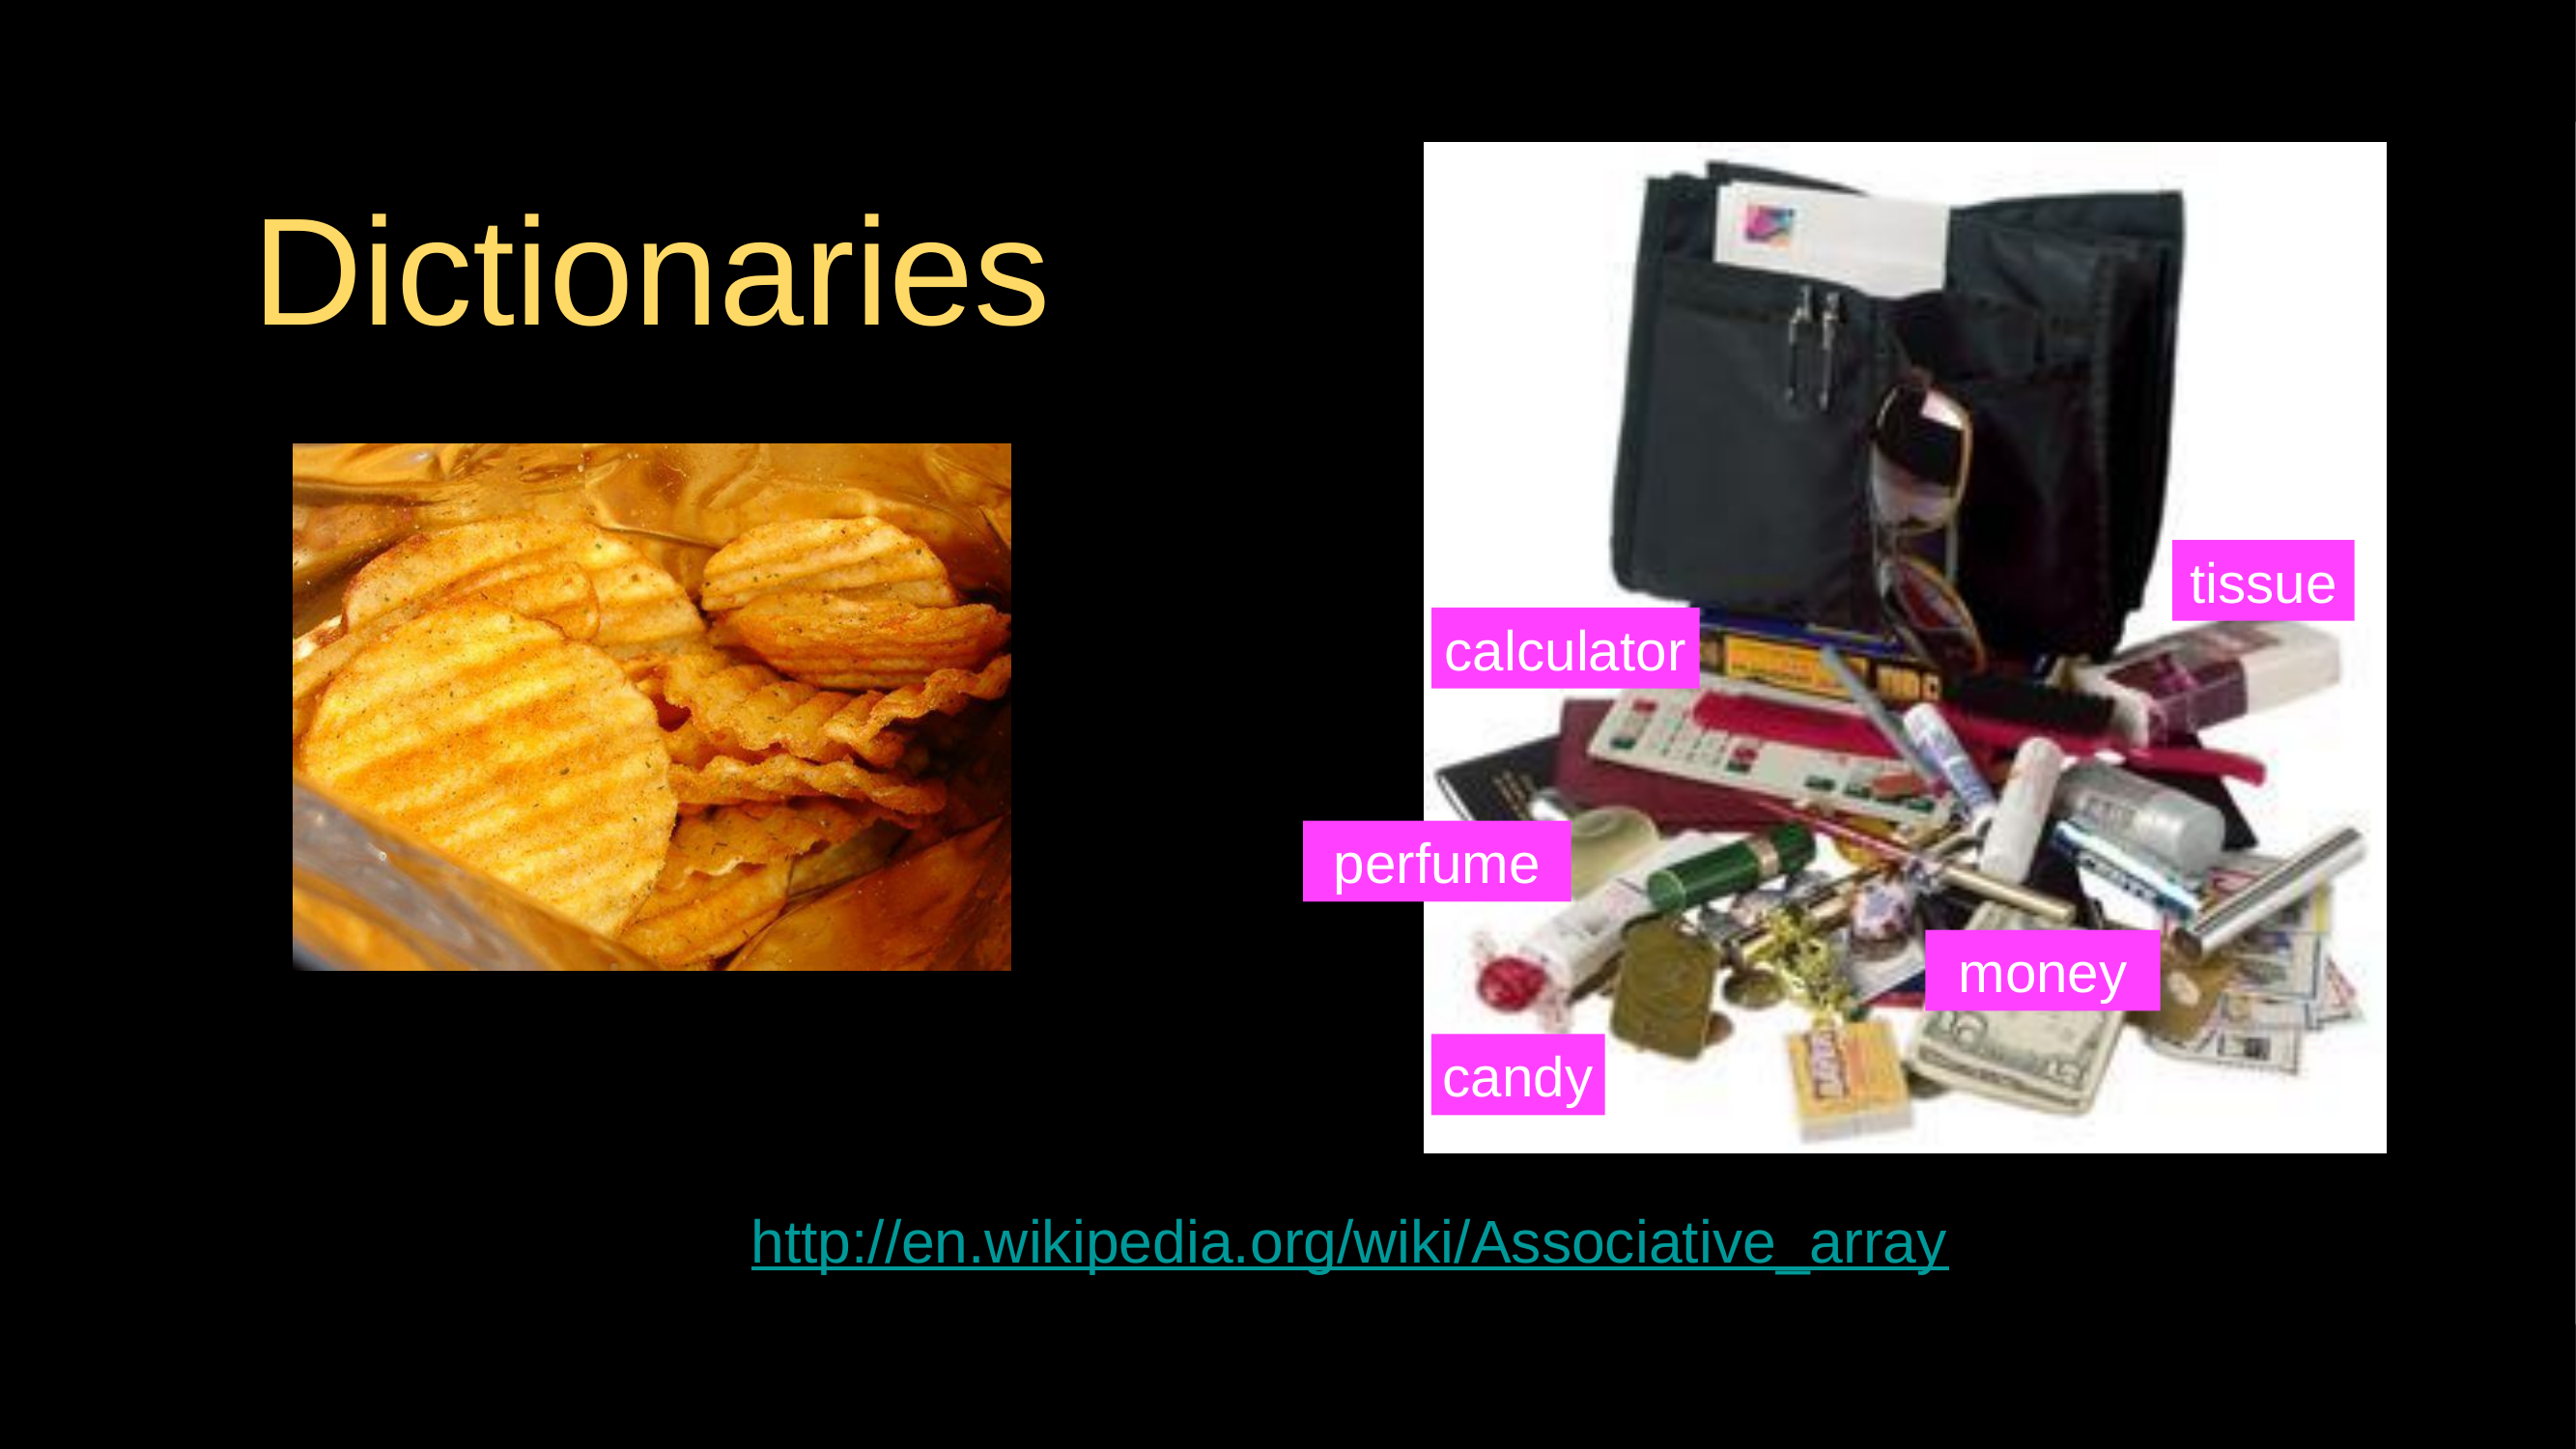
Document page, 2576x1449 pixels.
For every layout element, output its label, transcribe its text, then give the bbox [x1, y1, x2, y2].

picture [292, 443, 1012, 971]
text_box perfume [1303, 820, 1419, 902]
title Dictionaries [183, 125, 1121, 403]
text_box http://en.wikipedia.org/wiki/Associative_array [436, 1189, 2264, 1289]
picture [1424, 142, 2387, 1153]
